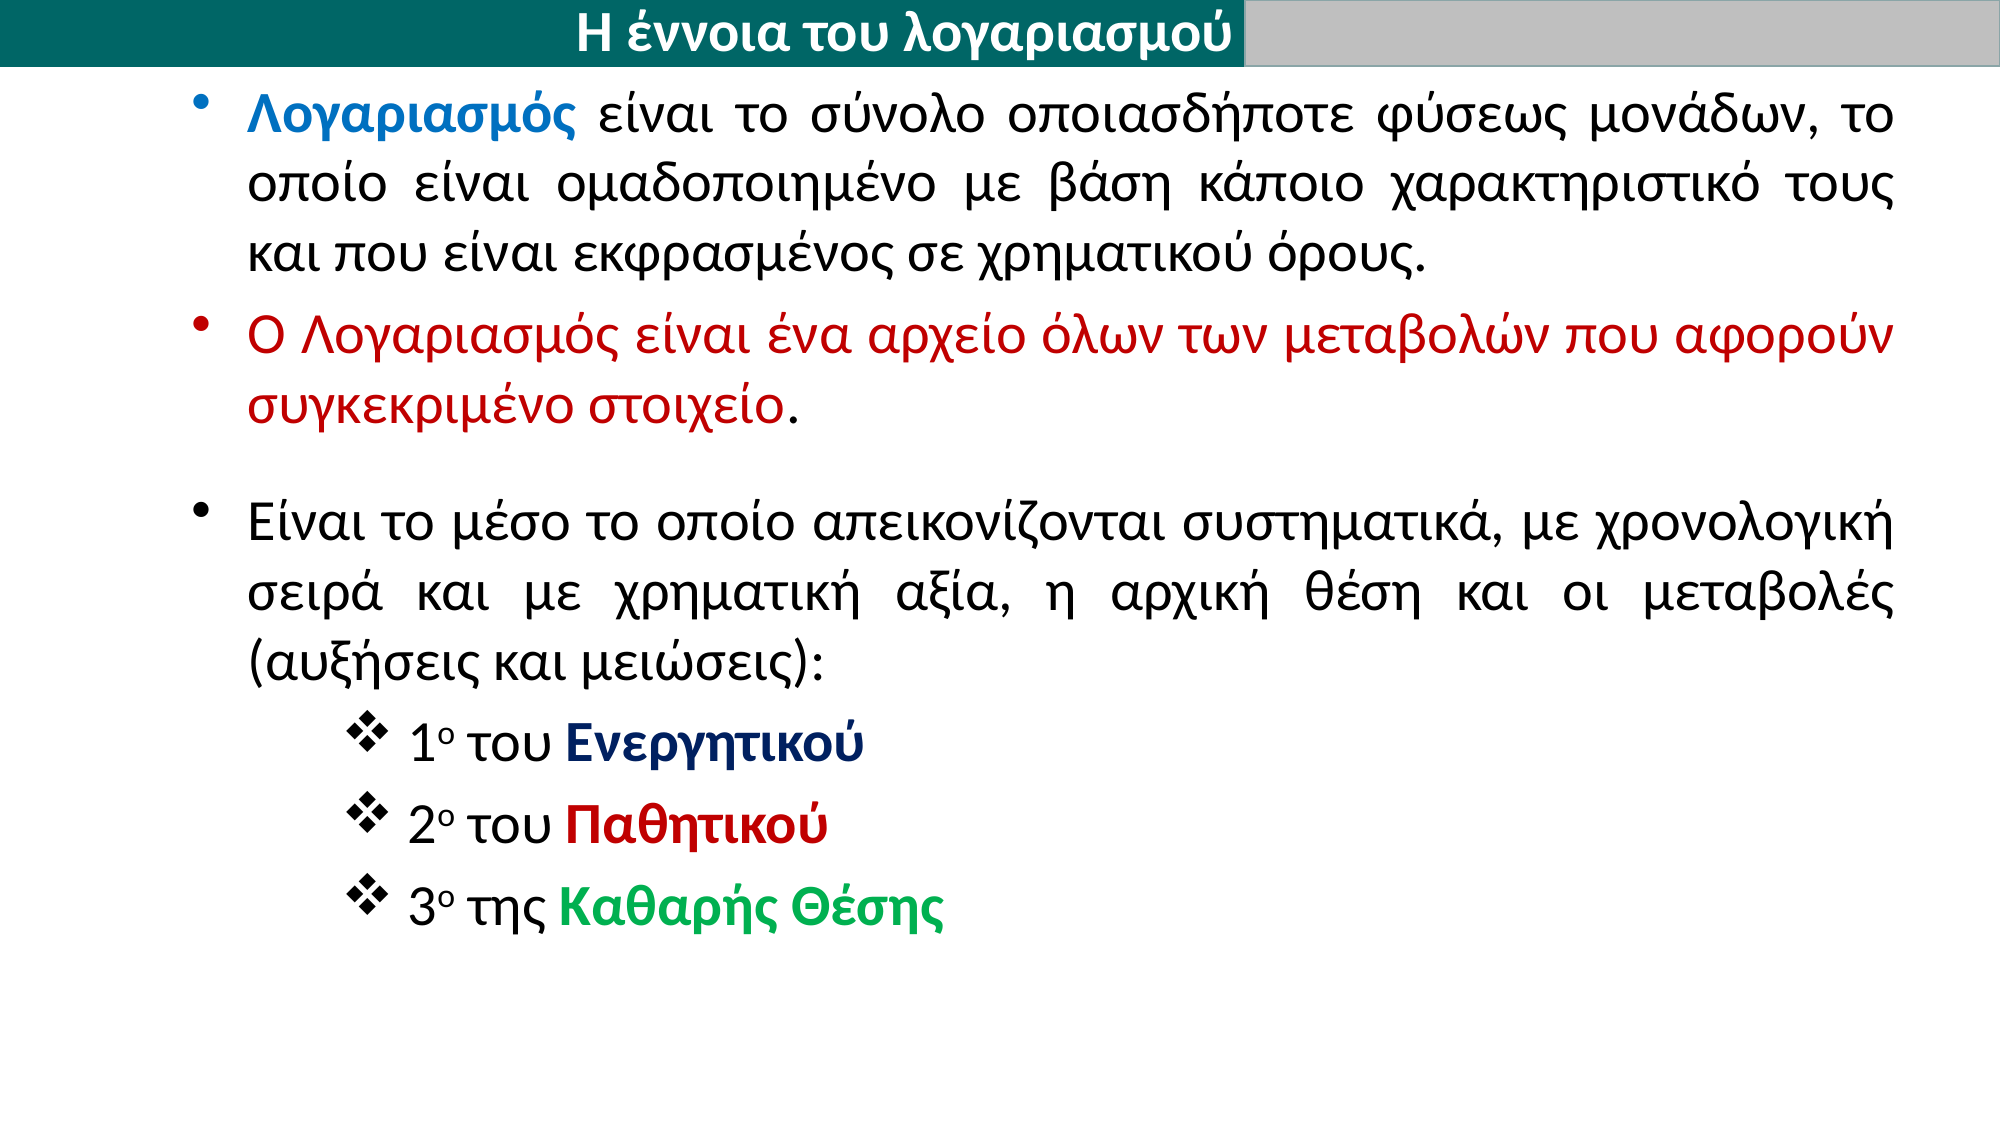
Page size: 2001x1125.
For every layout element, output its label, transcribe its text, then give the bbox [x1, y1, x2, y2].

text_box Η έννοια του λογαριασμού [0, 0, 1244, 67]
text_box [1244, 0, 2000, 67]
list Λογαριασμός είναι το σύνολο οποιασδήποτε φύσεως μονάδων, το οποίο είναι ομαδοποιημένο με βάση κάποιο χαρακτηριστικό τους και που είναι εκφρασμένος σε χρηματικού όρους. Ο Λογαριασμός είναι ένα αρχείο όλων των μεταβολών που αφορούν συγκεκριμένο στοιχείο. Είναι το μέσο το οποίο απεικονίζονται συστηματικά, με χρονολογική σειρά και με χρηματική αξία, η αρχική θέση και οι μεταβολές (αυξήσεις και μειώσεις): 1ο του Ενεργητικού 2ο του Παθητικού 3ο της Καθαρής Θέσης [176, 67, 1912, 1125]
